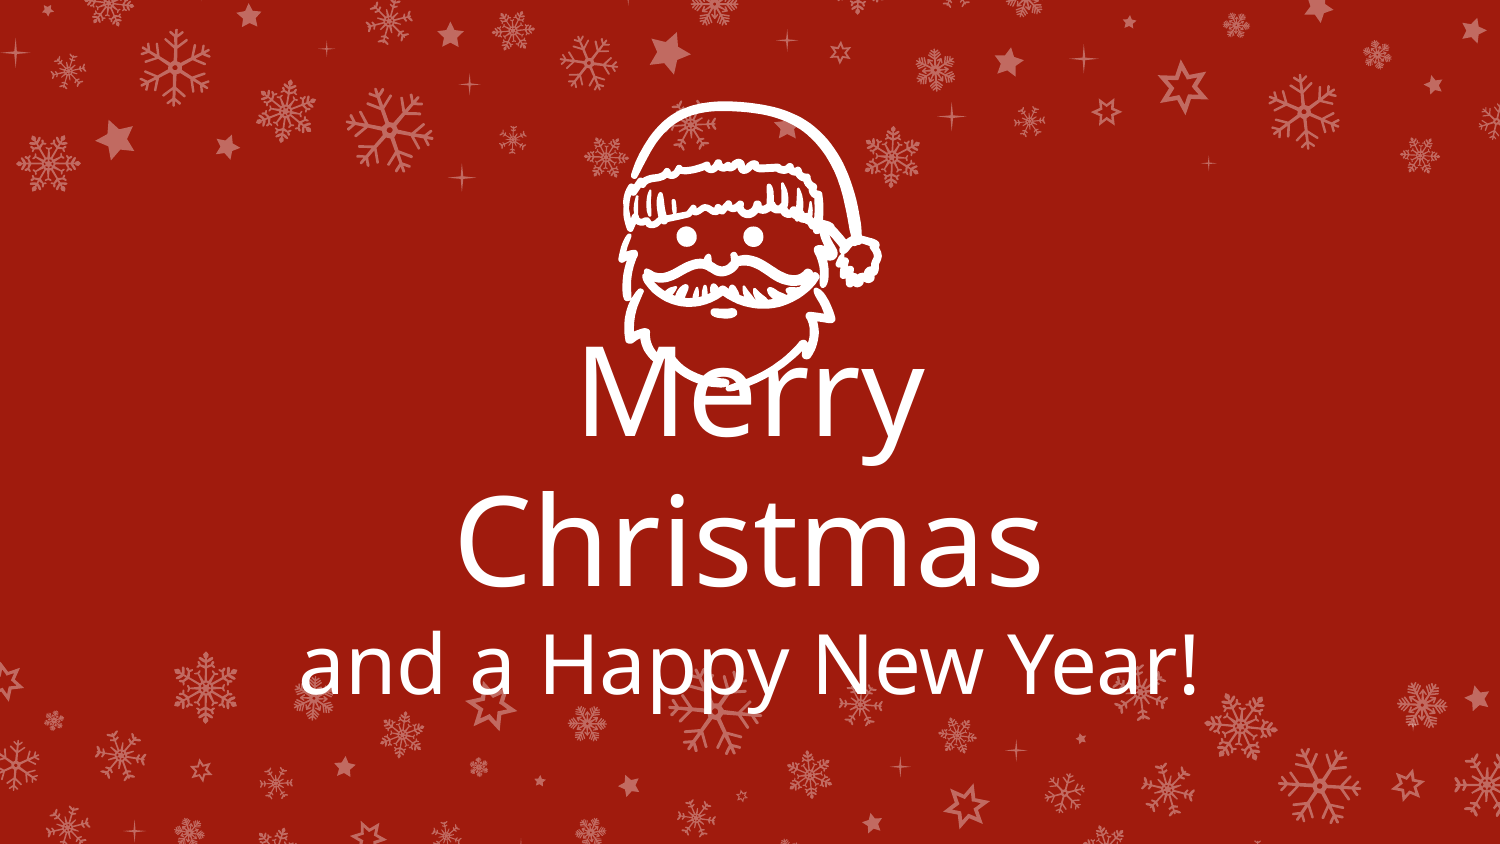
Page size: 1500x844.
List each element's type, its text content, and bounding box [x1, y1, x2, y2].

text_box [618, 101, 882, 392]
title Merry Christmas and a Happy New Year! [252, 415, 1248, 607]
